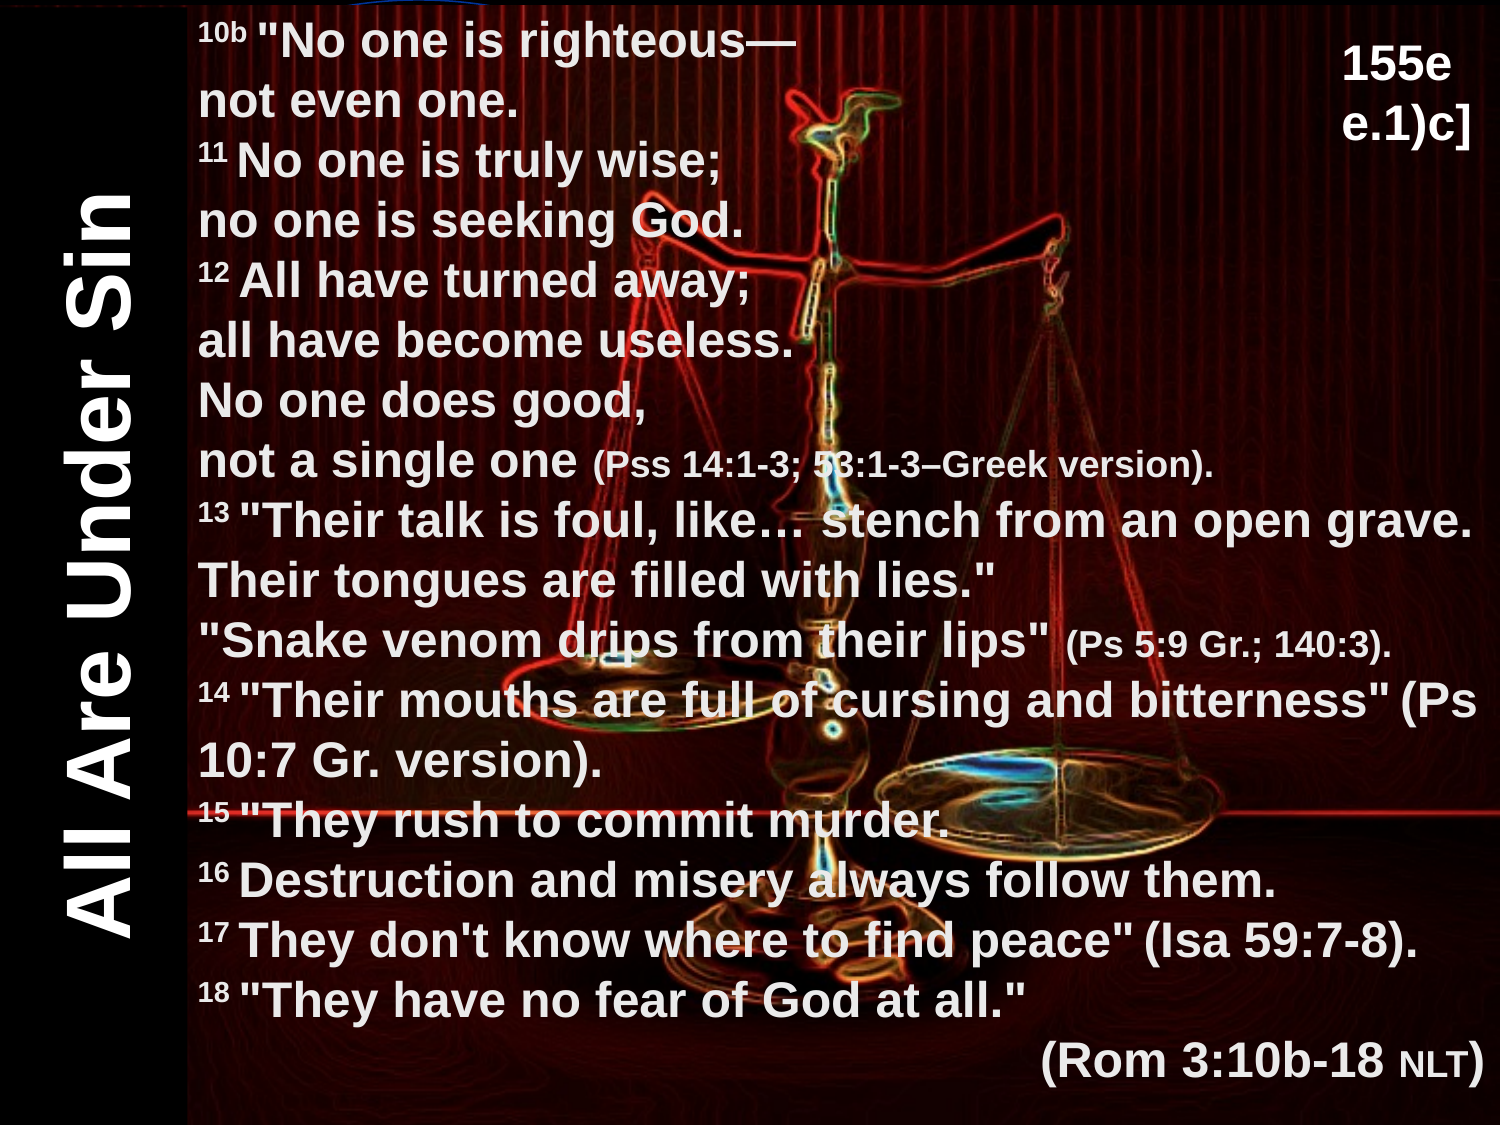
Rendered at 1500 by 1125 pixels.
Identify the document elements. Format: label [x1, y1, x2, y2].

text_box [183, 0, 1500, 5]
picture [0, 5, 1500, 1125]
